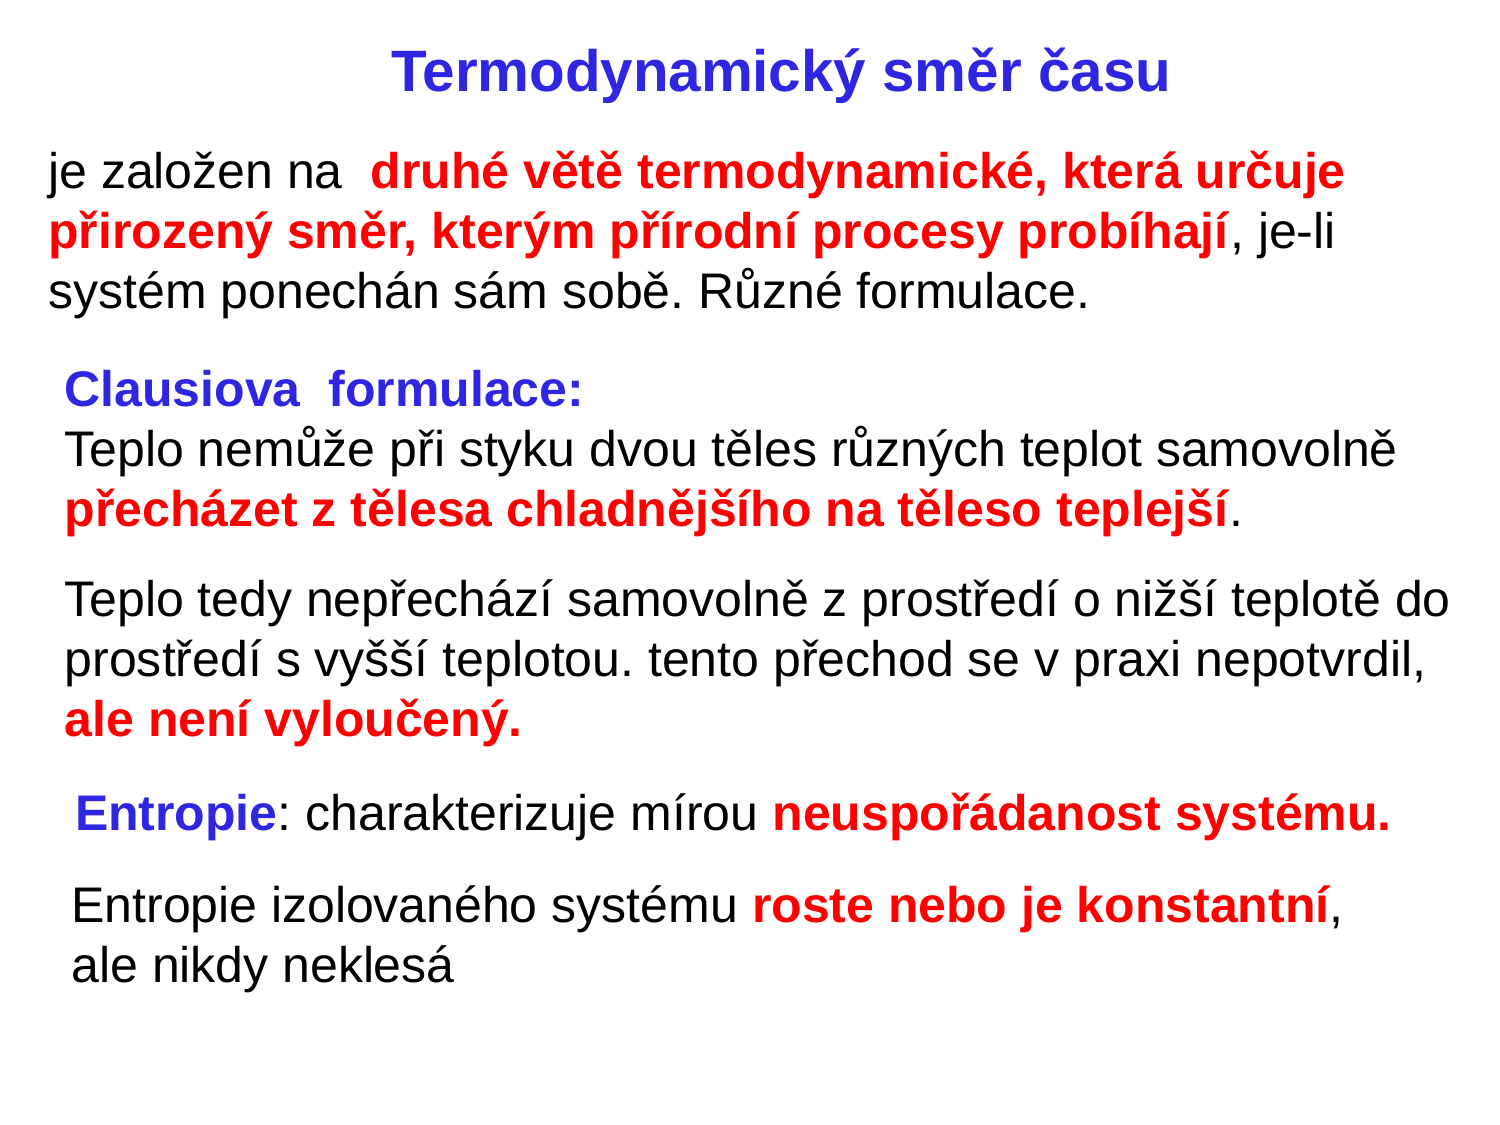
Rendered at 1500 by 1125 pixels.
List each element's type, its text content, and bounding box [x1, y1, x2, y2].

text_box Clausiova formulace: Teplo nemůže při styku dvou těles různých teplot samovolně přecházet z tělesa chladnějšího na těleso teplejší. Teplo tedy nepřechází samovolně z prostředí o nižší teplotě do prostředí s vyšší teplotou. tento přechod se v praxi nepotvrdil, ale není vyloučený. [49, 348, 1481, 754]
text_box Entropie: charakterizuje mírou neuspořádanost systému. [60, 772, 1407, 848]
text_box je založen na druhé větě termodynamické, která určuje přirozený směr, kterým přírodní procesy probíhají, je-li systém ponechán sám sobě. Různé formulace. [33, 130, 1412, 326]
text_box Termodynamický směr času [376, 25, 1203, 111]
text_box Entropie izolovaného systému roste nebo je konstantní, ale nikdy neklesá [56, 865, 1374, 1001]
